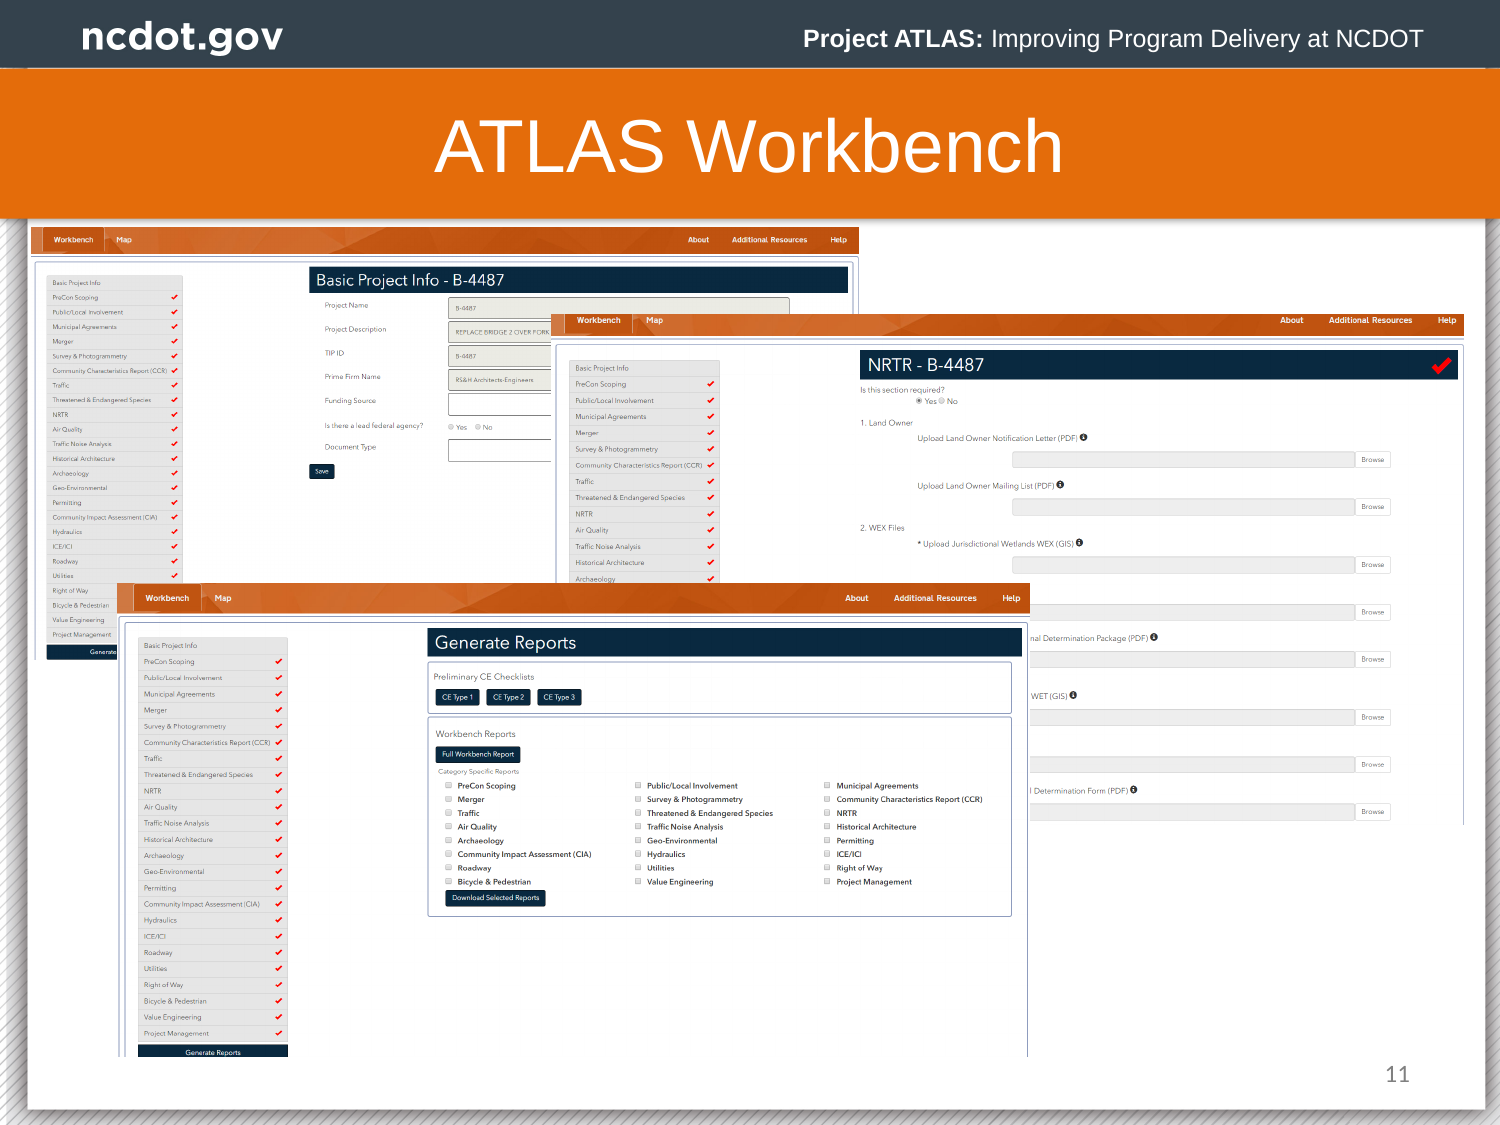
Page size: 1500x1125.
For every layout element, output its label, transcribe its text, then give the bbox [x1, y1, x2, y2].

picture [0, 219, 1500, 1125]
text_box ATLAS Workbench [74, 85, 1425, 200]
slide_number 11 [1074, 1042, 1425, 1103]
picture [0, 0, 1500, 68]
text_box [0, 68, 1500, 219]
list Project ATLAS: Improving Program Delivery at NCDOT [710, 14, 1425, 60]
